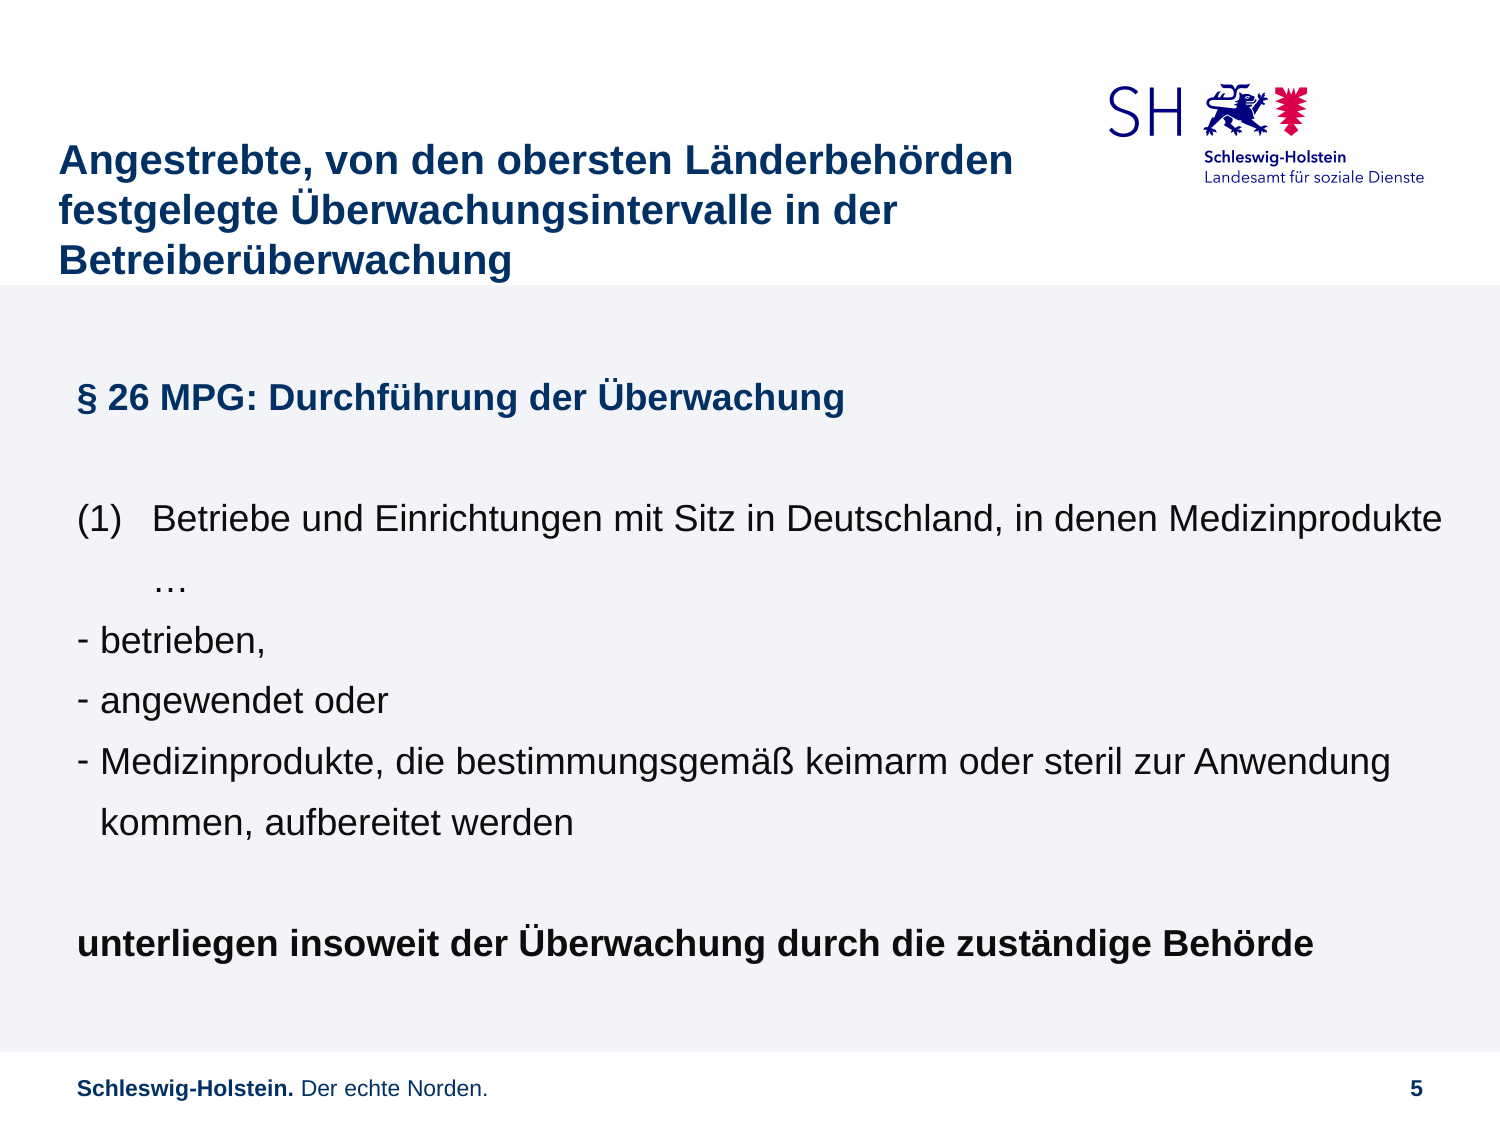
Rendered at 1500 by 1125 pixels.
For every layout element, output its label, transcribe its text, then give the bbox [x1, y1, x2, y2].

list § 26 MPG: Durchführung der Überwachung Betriebe und Einrichtungen mit Sitz in Deutschland, in denen Medizinprodukte … betrieben, angewendet oder Medizinprodukte, die bestimmungsgemäß keimarm oder steril zur Anwendung kommen, aufbereitet werden unterliegen insoweit der Überwachung durch die zuständige Behörde [76, 357, 1447, 1059]
picture [1089, 54, 1432, 266]
text_box Angestrebte, von den obersten Länderbehörden festgelegte Überwachungsintervalle in der Betreiberüberwachung [43, 125, 1131, 291]
